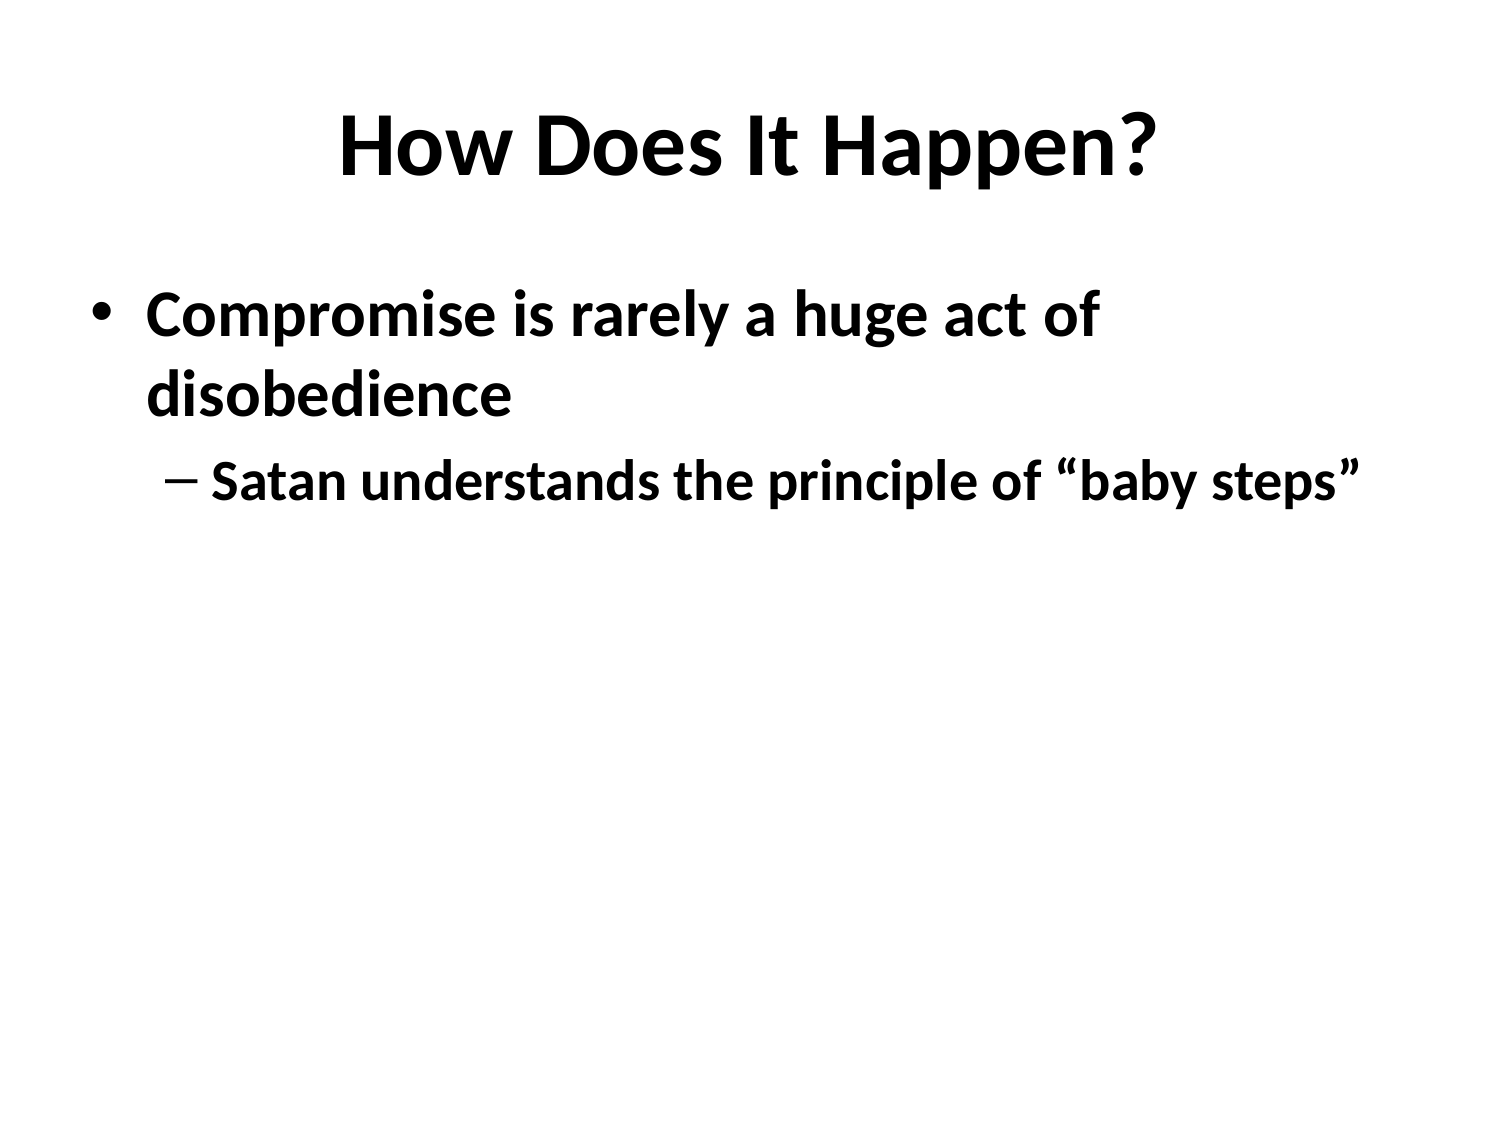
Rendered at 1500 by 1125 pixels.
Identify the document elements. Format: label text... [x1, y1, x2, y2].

list Compromise is rarely a huge act of disobedience Satan understands the principle of “baby steps” [75, 262, 1425, 1100]
title How Does It Happen? [75, 45, 1425, 233]
